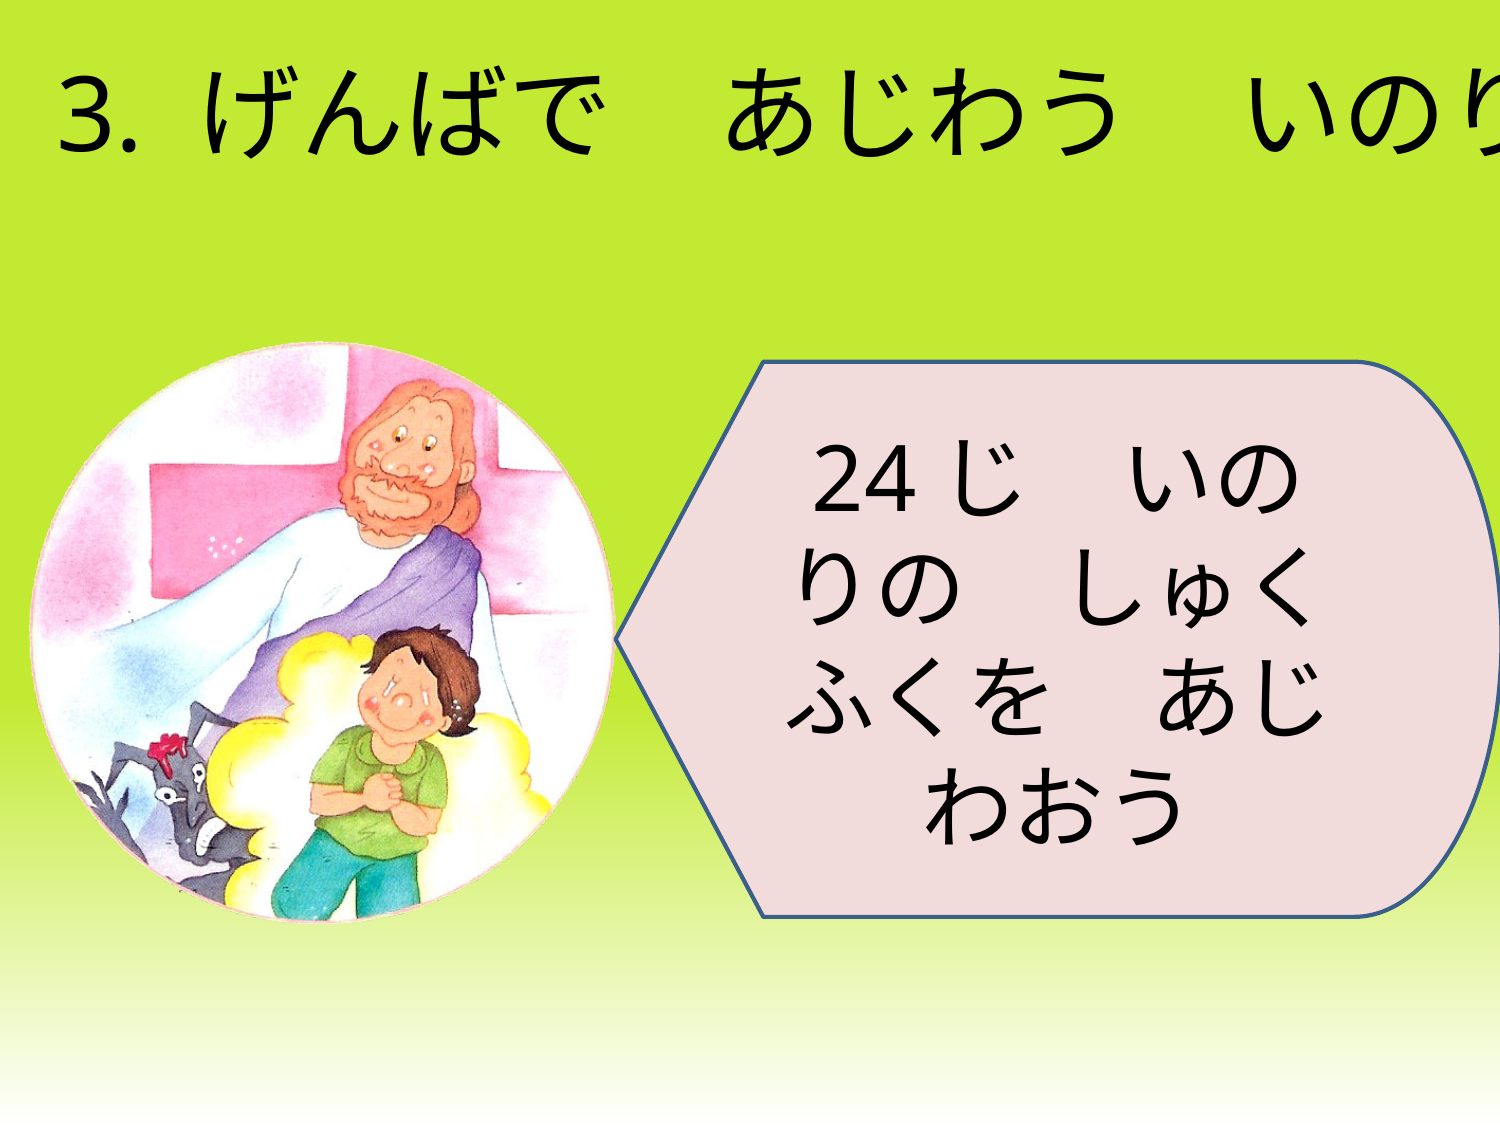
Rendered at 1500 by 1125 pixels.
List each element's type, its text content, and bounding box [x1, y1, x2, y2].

text_box 24じ いのりの しゅくふくを あじわおう [620, 359, 1500, 919]
title 3. げんばで あじわう いのり [41, 0, 1500, 220]
picture [29, 340, 616, 926]
